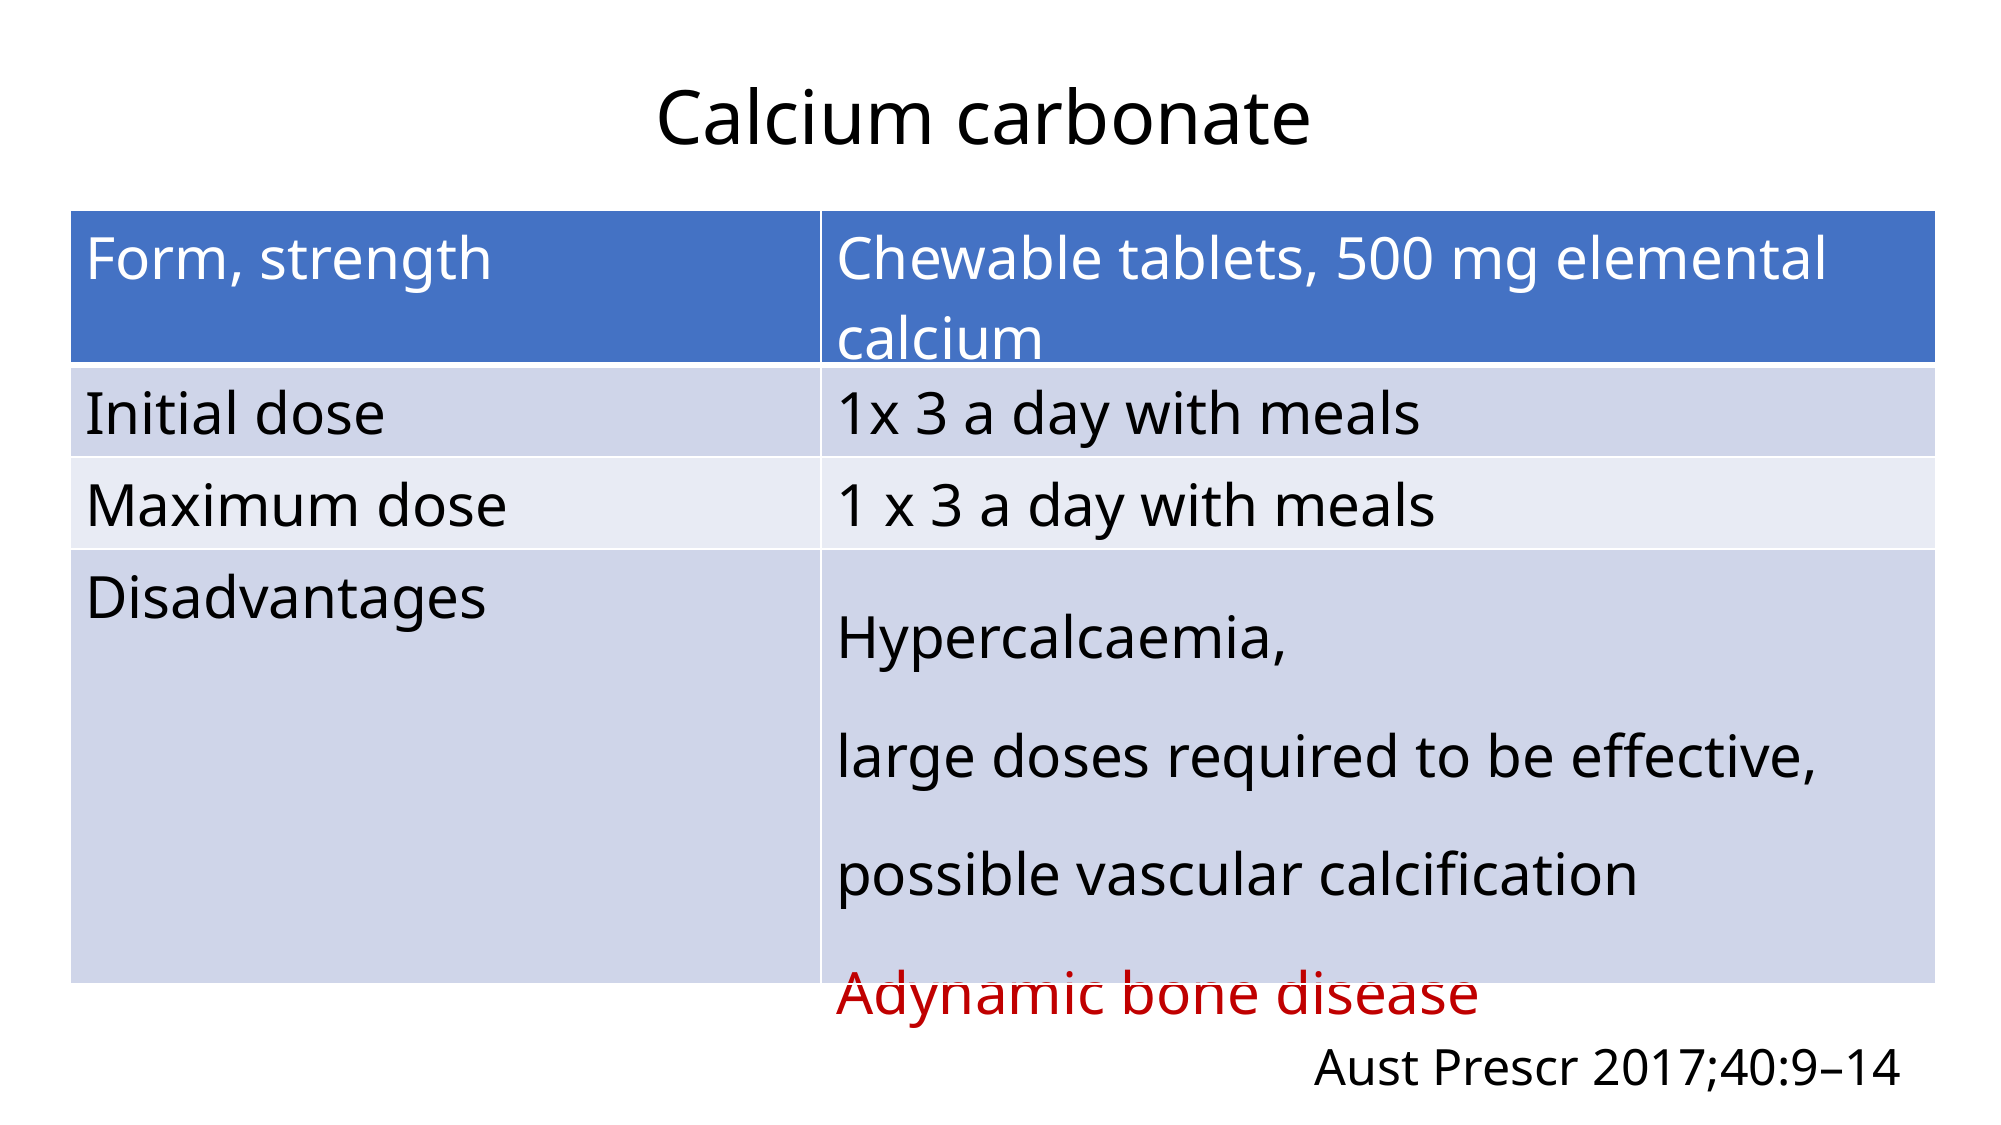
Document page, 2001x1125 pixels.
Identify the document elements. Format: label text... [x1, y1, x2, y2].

table_cell Initial dose [71, 368, 820, 456]
table_header Form, strength [71, 211, 820, 362]
table_cell Maximum dose [71, 458, 820, 548]
text_box Calcium carbonate [0, 17, 1985, 168]
table_cell Hypercalcaemia, large doses required to be effective, possible vascular calcification Adynamic bone disease [822, 550, 1935, 983]
table_cell Disadvantages [71, 550, 820, 983]
table_cell 1 x 3 a day with meals [822, 458, 1935, 548]
table_header Chewable tablets, 500 mg elemental calcium [822, 211, 1935, 362]
table_cell 1x 3 a day with meals [822, 368, 1935, 456]
text_box Aust Prescr 2017;40:9–14 [1299, 1027, 1937, 1103]
